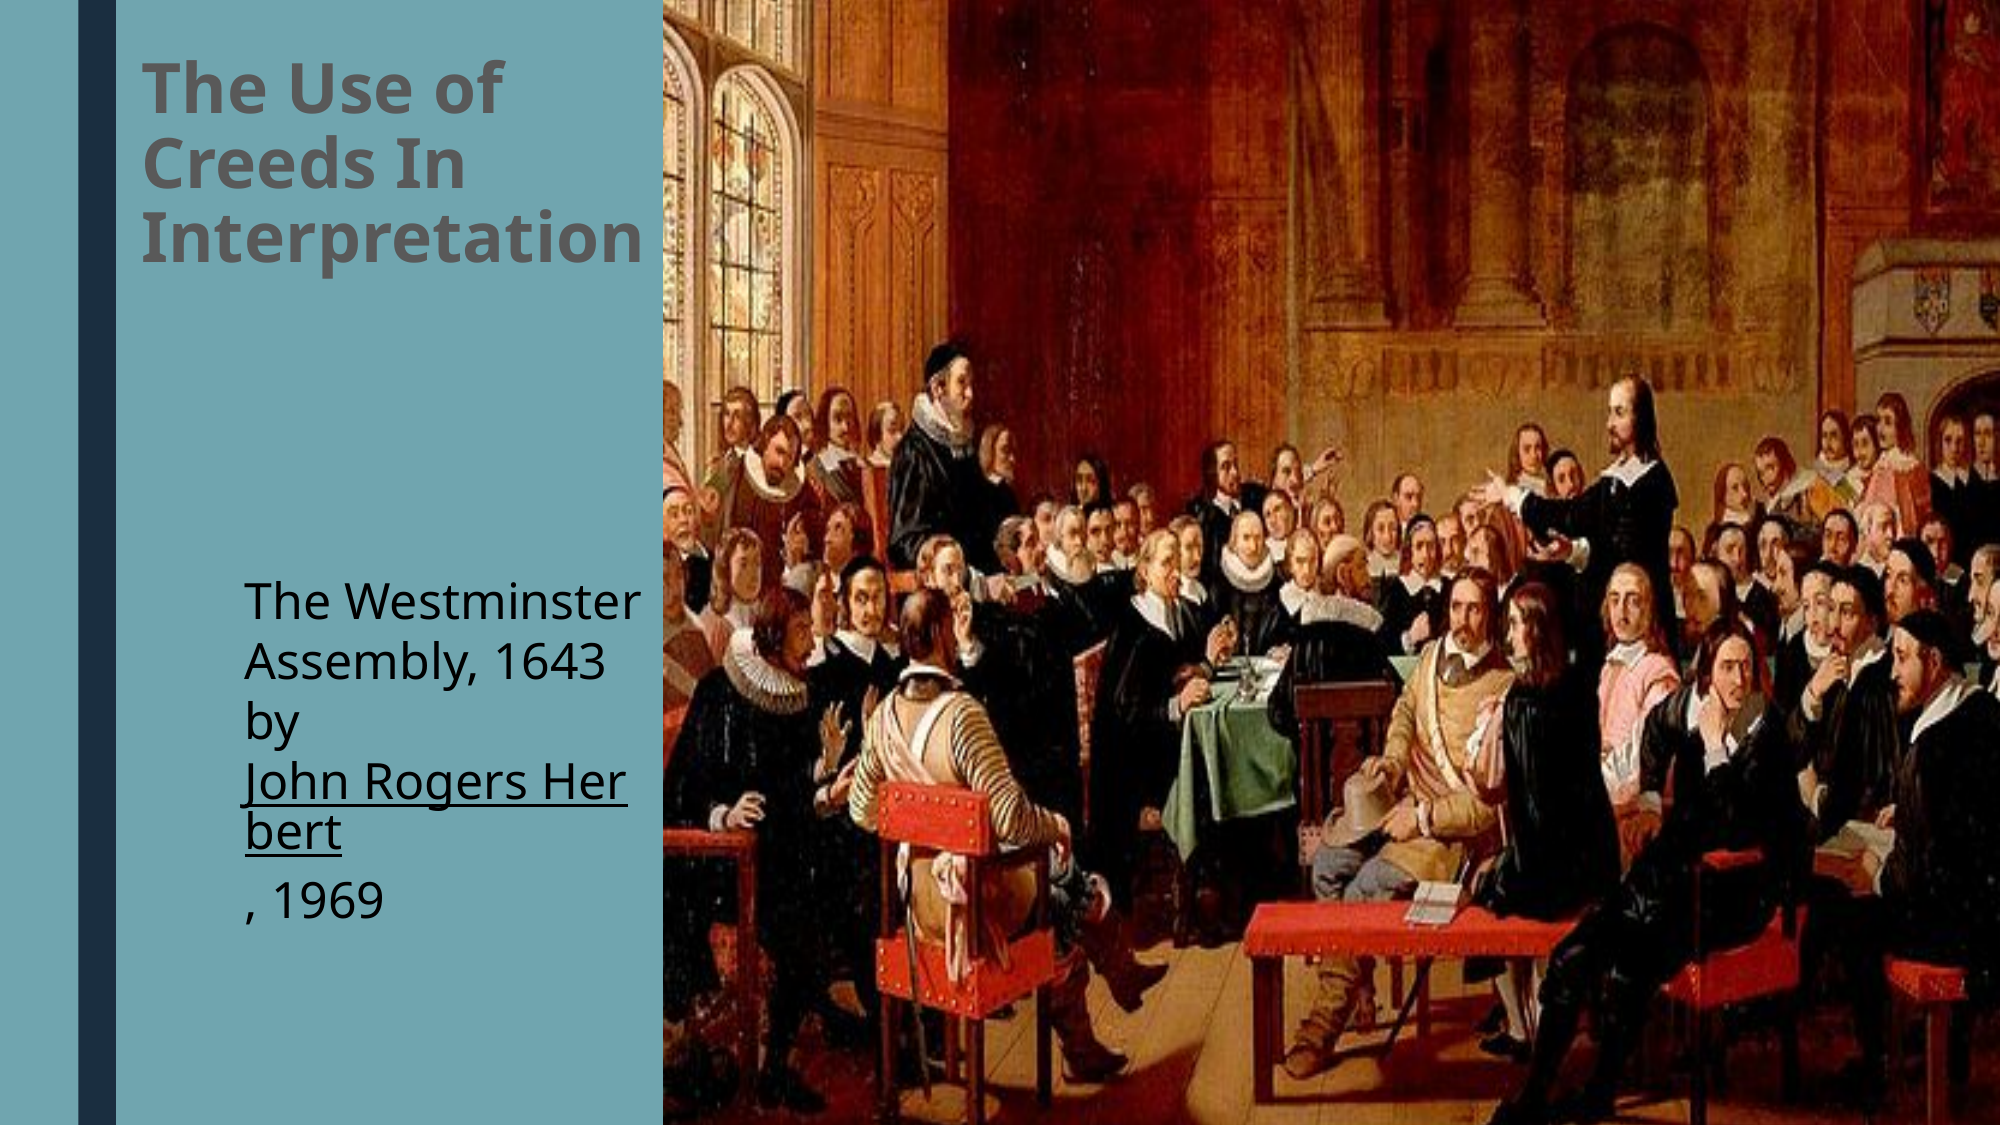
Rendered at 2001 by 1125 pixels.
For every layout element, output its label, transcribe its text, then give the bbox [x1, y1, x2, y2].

text_box The Westminster Assembly, 1643 by John Rogers Herbert, 1969 [229, 562, 663, 886]
title The Use of Creeds In Interpretation [126, 46, 663, 291]
picture [663, 0, 2000, 1125]
